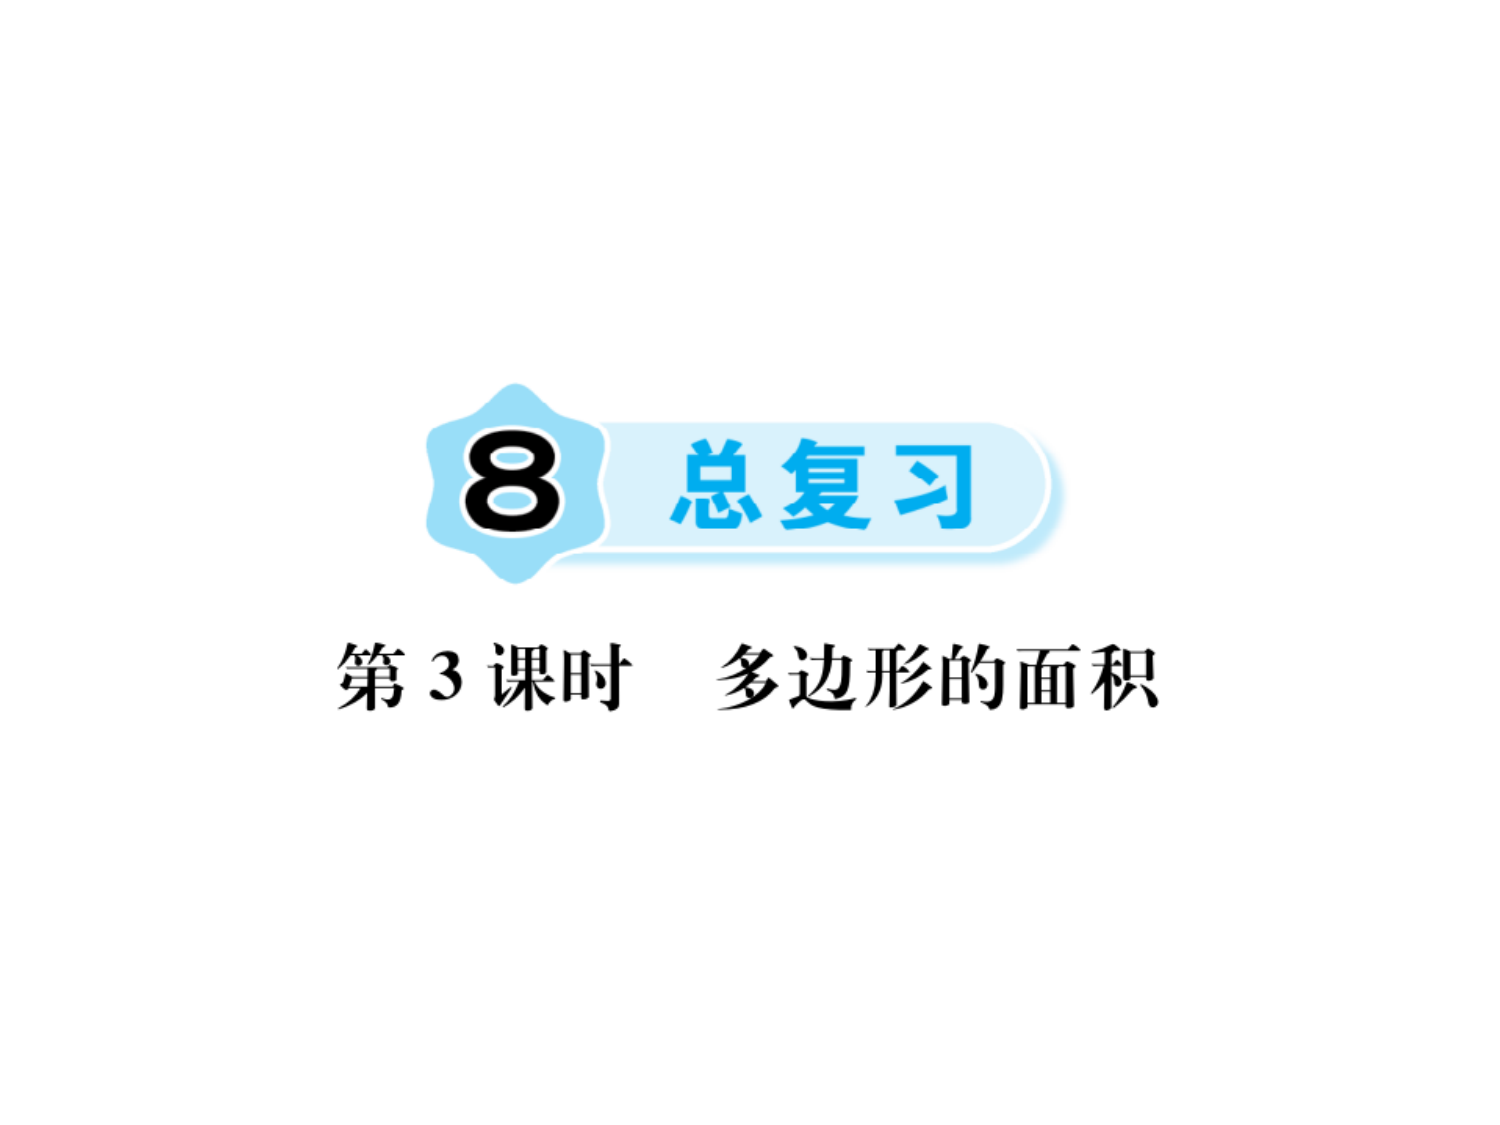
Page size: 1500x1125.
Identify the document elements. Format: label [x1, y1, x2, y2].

picture [333, 632, 1167, 728]
picture [419, 378, 1081, 587]
